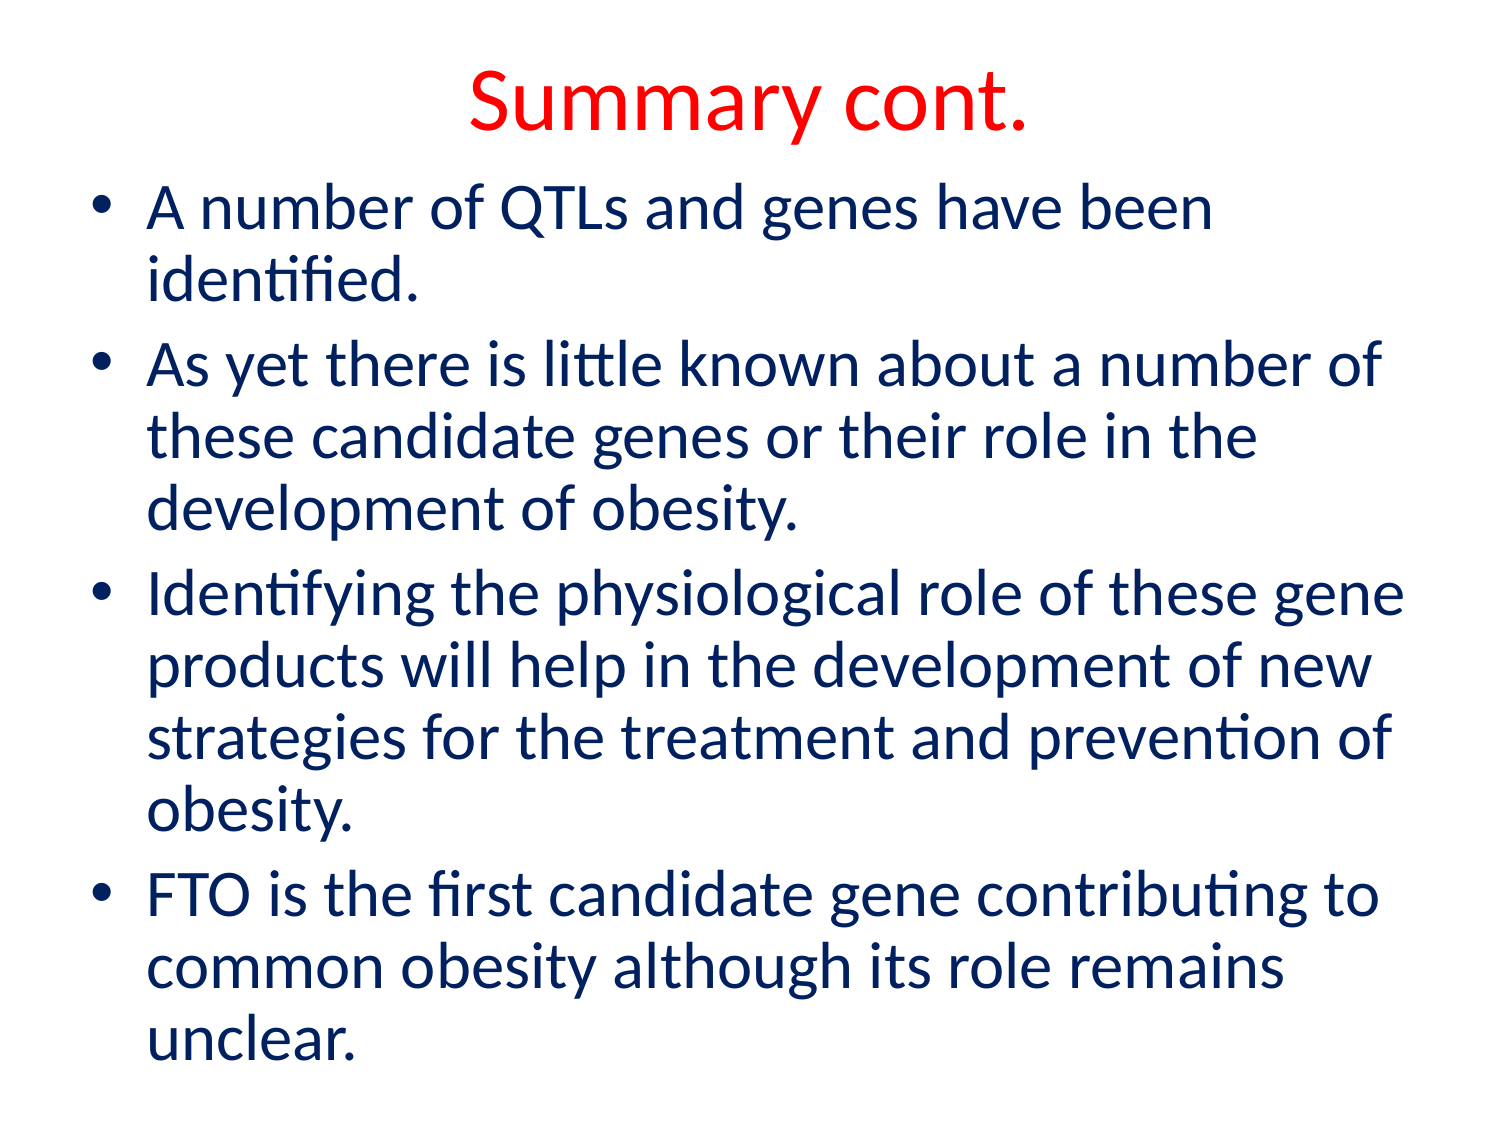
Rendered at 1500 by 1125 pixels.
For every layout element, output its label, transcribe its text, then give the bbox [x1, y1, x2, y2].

list A number of QTLs and genes have been identified. As yet there is little known about a number of these candidate genes or their role in the development of obesity. Identifying the physiological role of these gene products will help in the development of new strategies for the treatment and prevention of obesity. FTO is the first candidate gene contributing to common obesity although its role remains unclear. [75, 164, 1447, 1090]
title Summary cont. [75, 0, 1425, 164]
